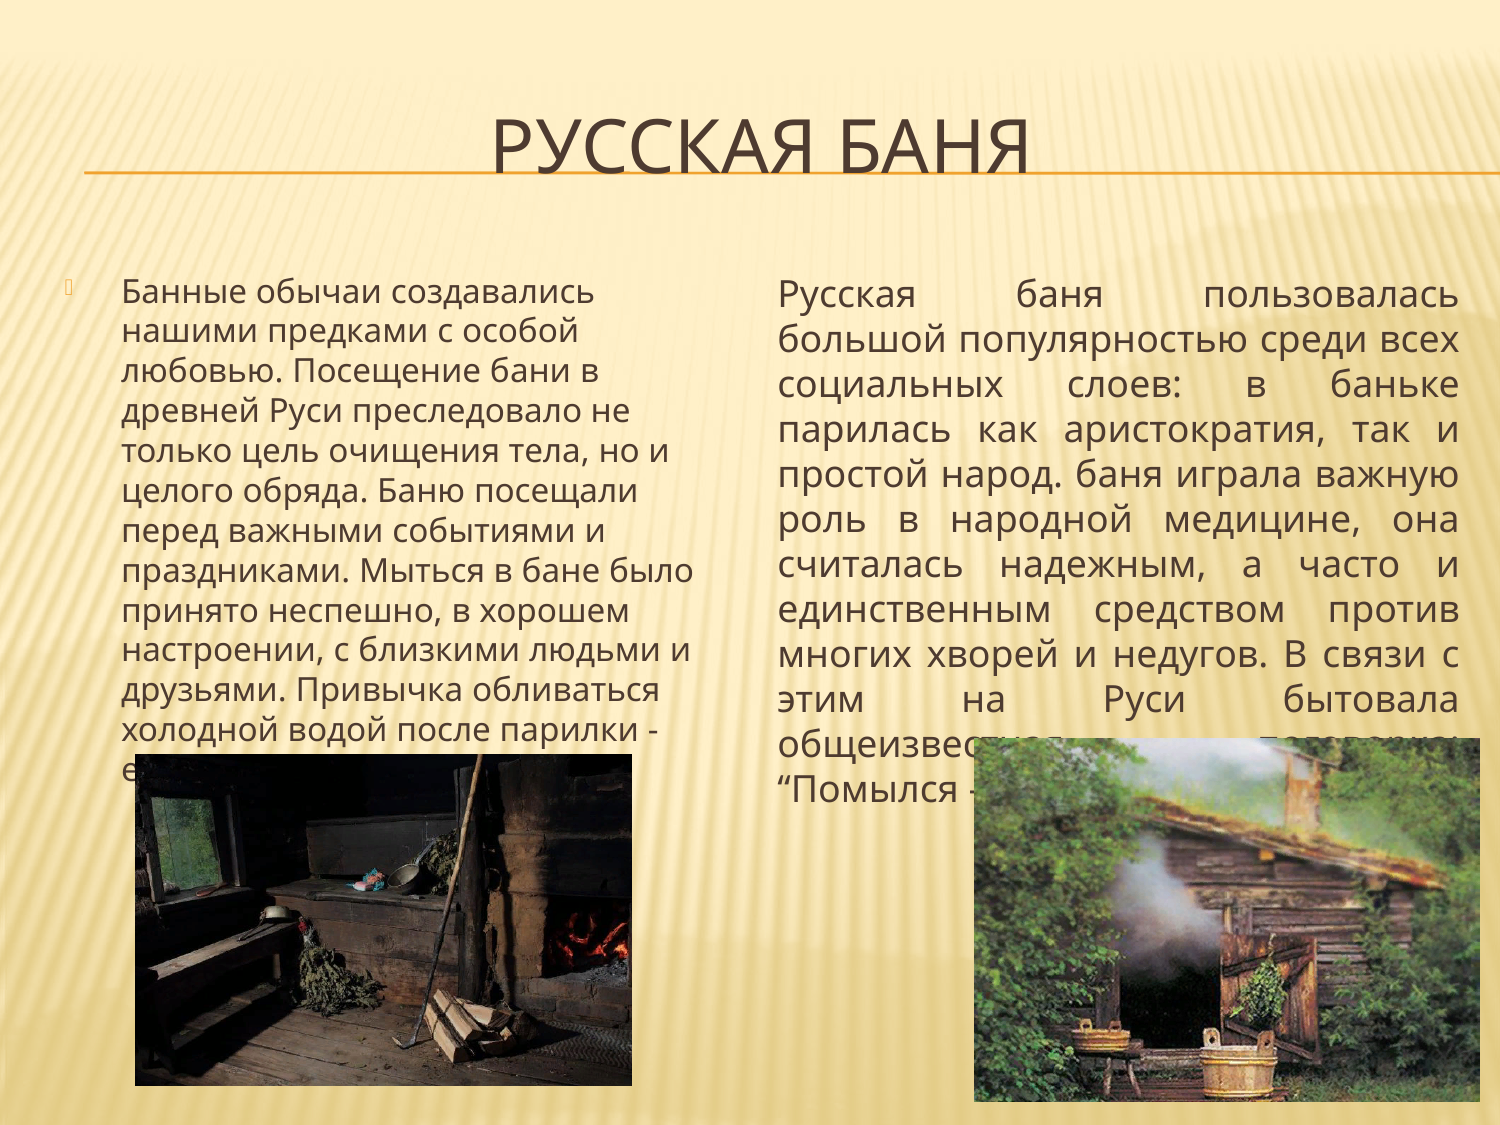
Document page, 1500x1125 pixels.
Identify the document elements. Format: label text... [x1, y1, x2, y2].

list Банные обычаи создавались нашими предками с особой любовью. Посещение бани в древней Руси преследовало не только цель очищения тела, но и целого обряда. Баню посещали перед важными событиями и праздниками. Мыться в бане было принято неспешно, в хорошем настроении, с близкими людьми и друзьями. Привычка обливаться холодной водой после парилки - еще одна русская традиция. [50, 262, 738, 1038]
picture [135, 753, 633, 1086]
picture [974, 737, 1480, 1102]
list Русская баня пользовалась большой популярностью среди всех социальных слоев: в баньке парилась как аристократия, так и простой народ. баня играла важную роль в народной медицине, она считалась надежным, а часто и единственным средством против многих хворей и недугов. В связи с этим на Руси бытовала общеизвестная поговорка: “Помылся — будто заново родился!” [762, 262, 1475, 1106]
title РУССКАЯ БАНЯ [49, 75, 1475, 213]
